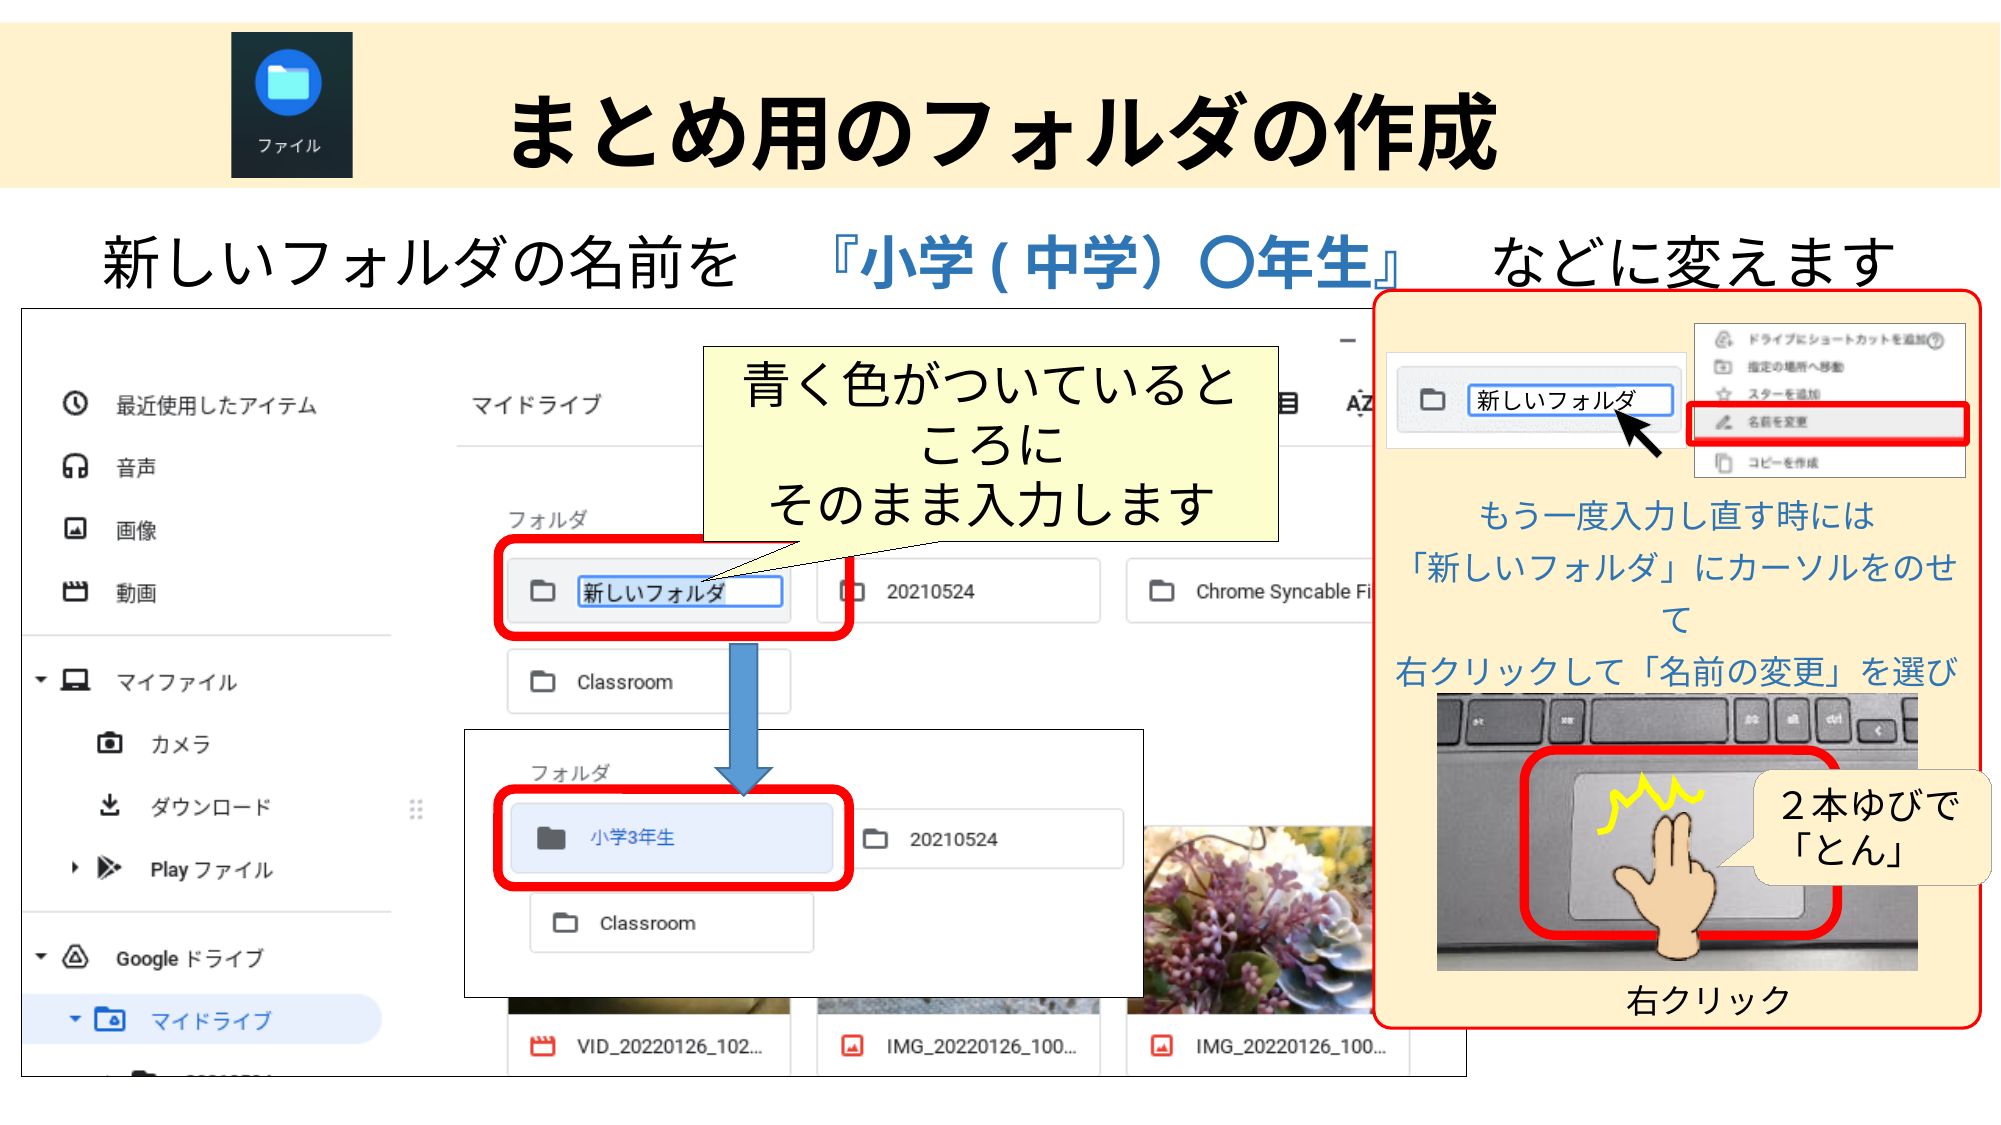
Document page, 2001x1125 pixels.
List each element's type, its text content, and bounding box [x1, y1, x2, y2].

text_box もう一度入力し直す時には 「新しいフォルダ」にカーソルをのせて 右クリックして「名前の変更」を選びましょう [1373, 290, 1981, 693]
text_box 右クリック [1611, 972, 1870, 1028]
text_box もう一度入力し直す時には 「新しいフォルダ」にカーソルをのせて 右クリックして「名前の変更」を選びましょう [1467, 971, 1981, 1029]
text_box [1687, 403, 1694, 445]
picture [1610, 405, 1666, 462]
text_box まとめ用のフォルダの作成 [0, 22, 2000, 188]
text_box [1386, 352, 1687, 449]
picture [1694, 323, 1966, 478]
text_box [1437, 693, 1992, 971]
picture [231, 32, 353, 178]
text_box 新しいフォルダの名前を 『小学(中学）〇年生』 などに変えます [0, 188, 2000, 309]
picture [20, 308, 1467, 1077]
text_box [464, 729, 1144, 998]
